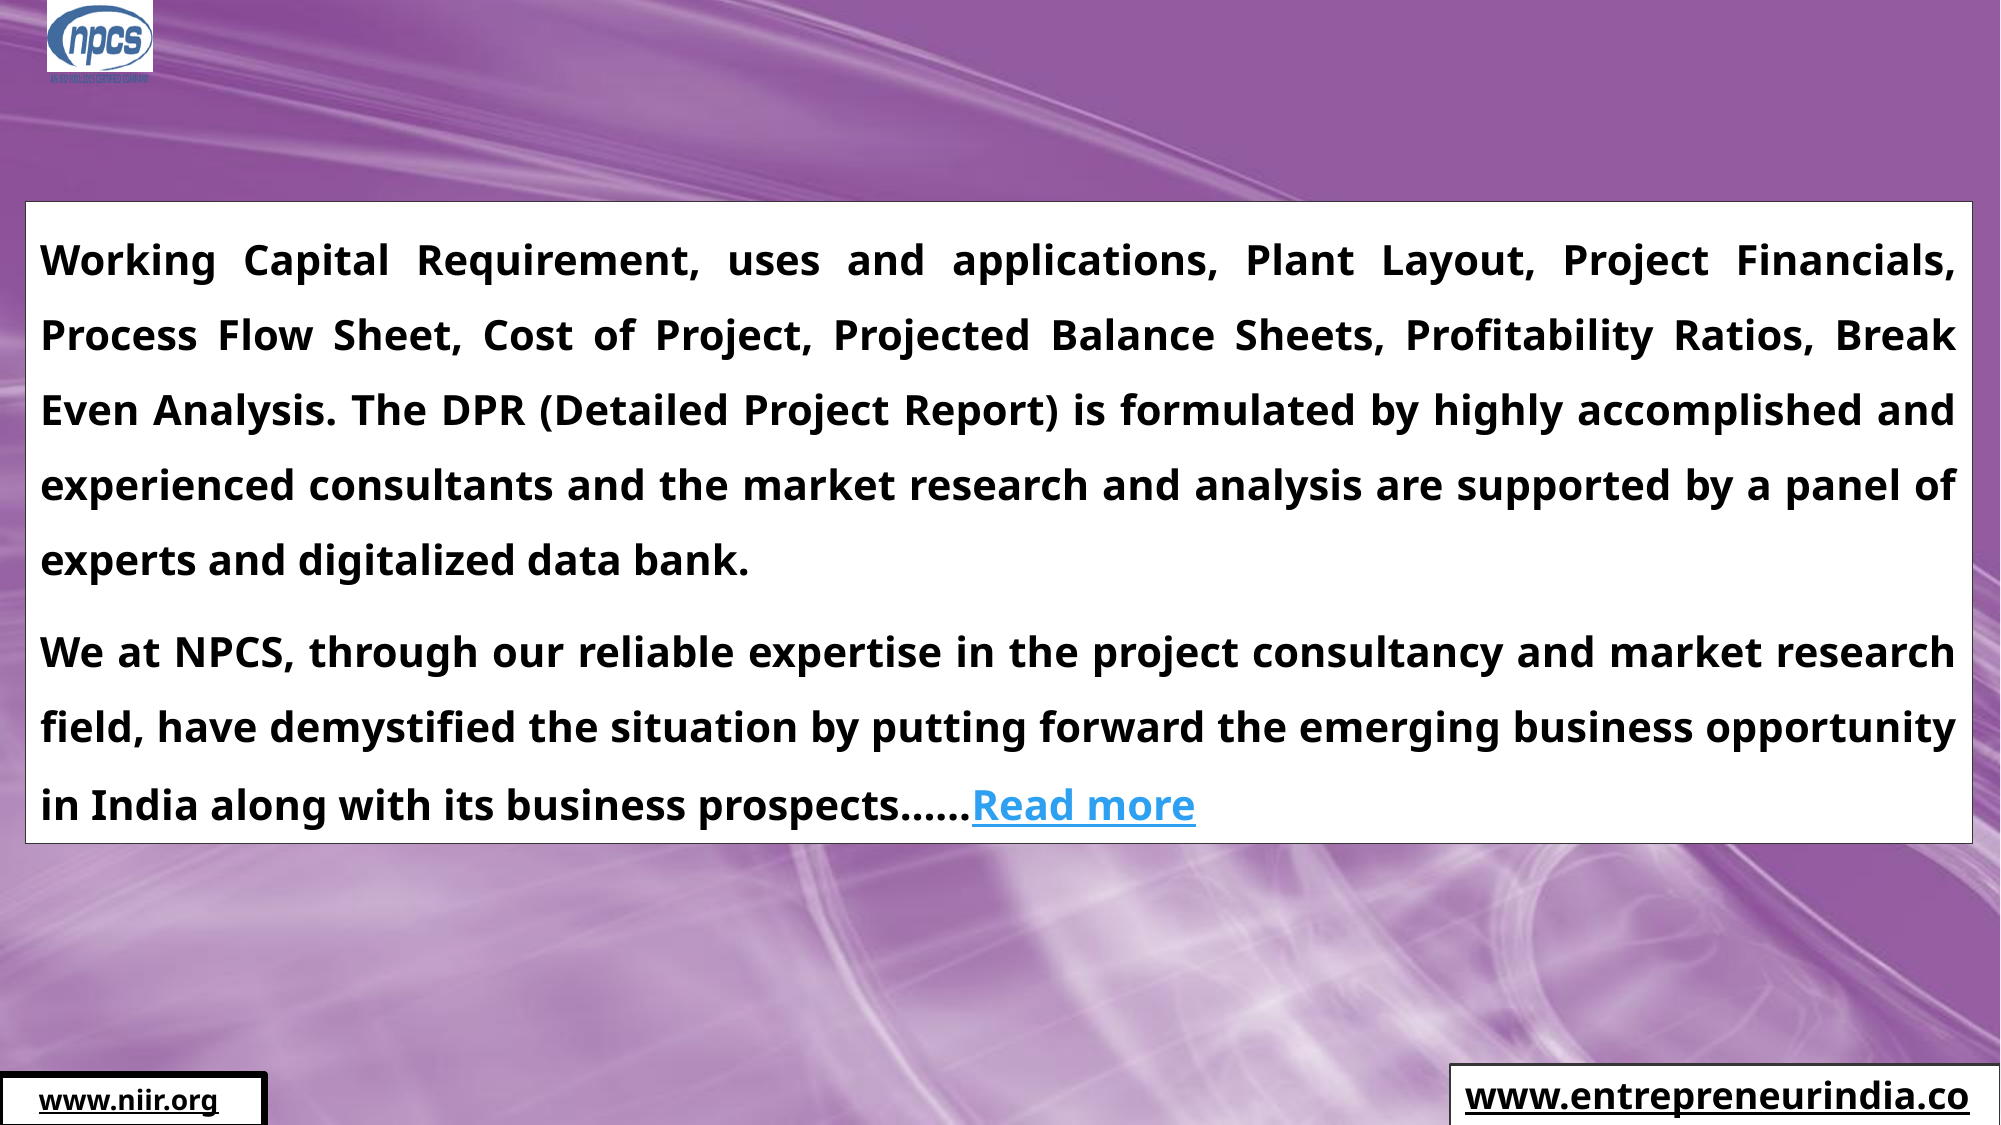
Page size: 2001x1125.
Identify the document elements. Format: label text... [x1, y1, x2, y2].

text_box Working Capital Requirement, uses and applications, Plant Layout, Project Financials, Process Flow Sheet, Cost of Project, Projected Balance Sheets, Profitability Ratios, Break Even Analysis. The DPR (Detailed Project Report) is formulated by highly accomplished and experienced consultants and the market research and analysis are supported by a panel of experts and digitalized data bank. We at NPCS, through our reliable expertise in the project consultancy and market research field, have demystified the situation by putting forward the emerging business opportunity in India along with its business prospects……Read more [25, 201, 1973, 844]
text_box www.niir.org [0, 1074, 265, 1125]
text_box www.entrepreneurindia.co [1449, 1063, 2000, 1125]
picture [0, 0, 2001, 1125]
